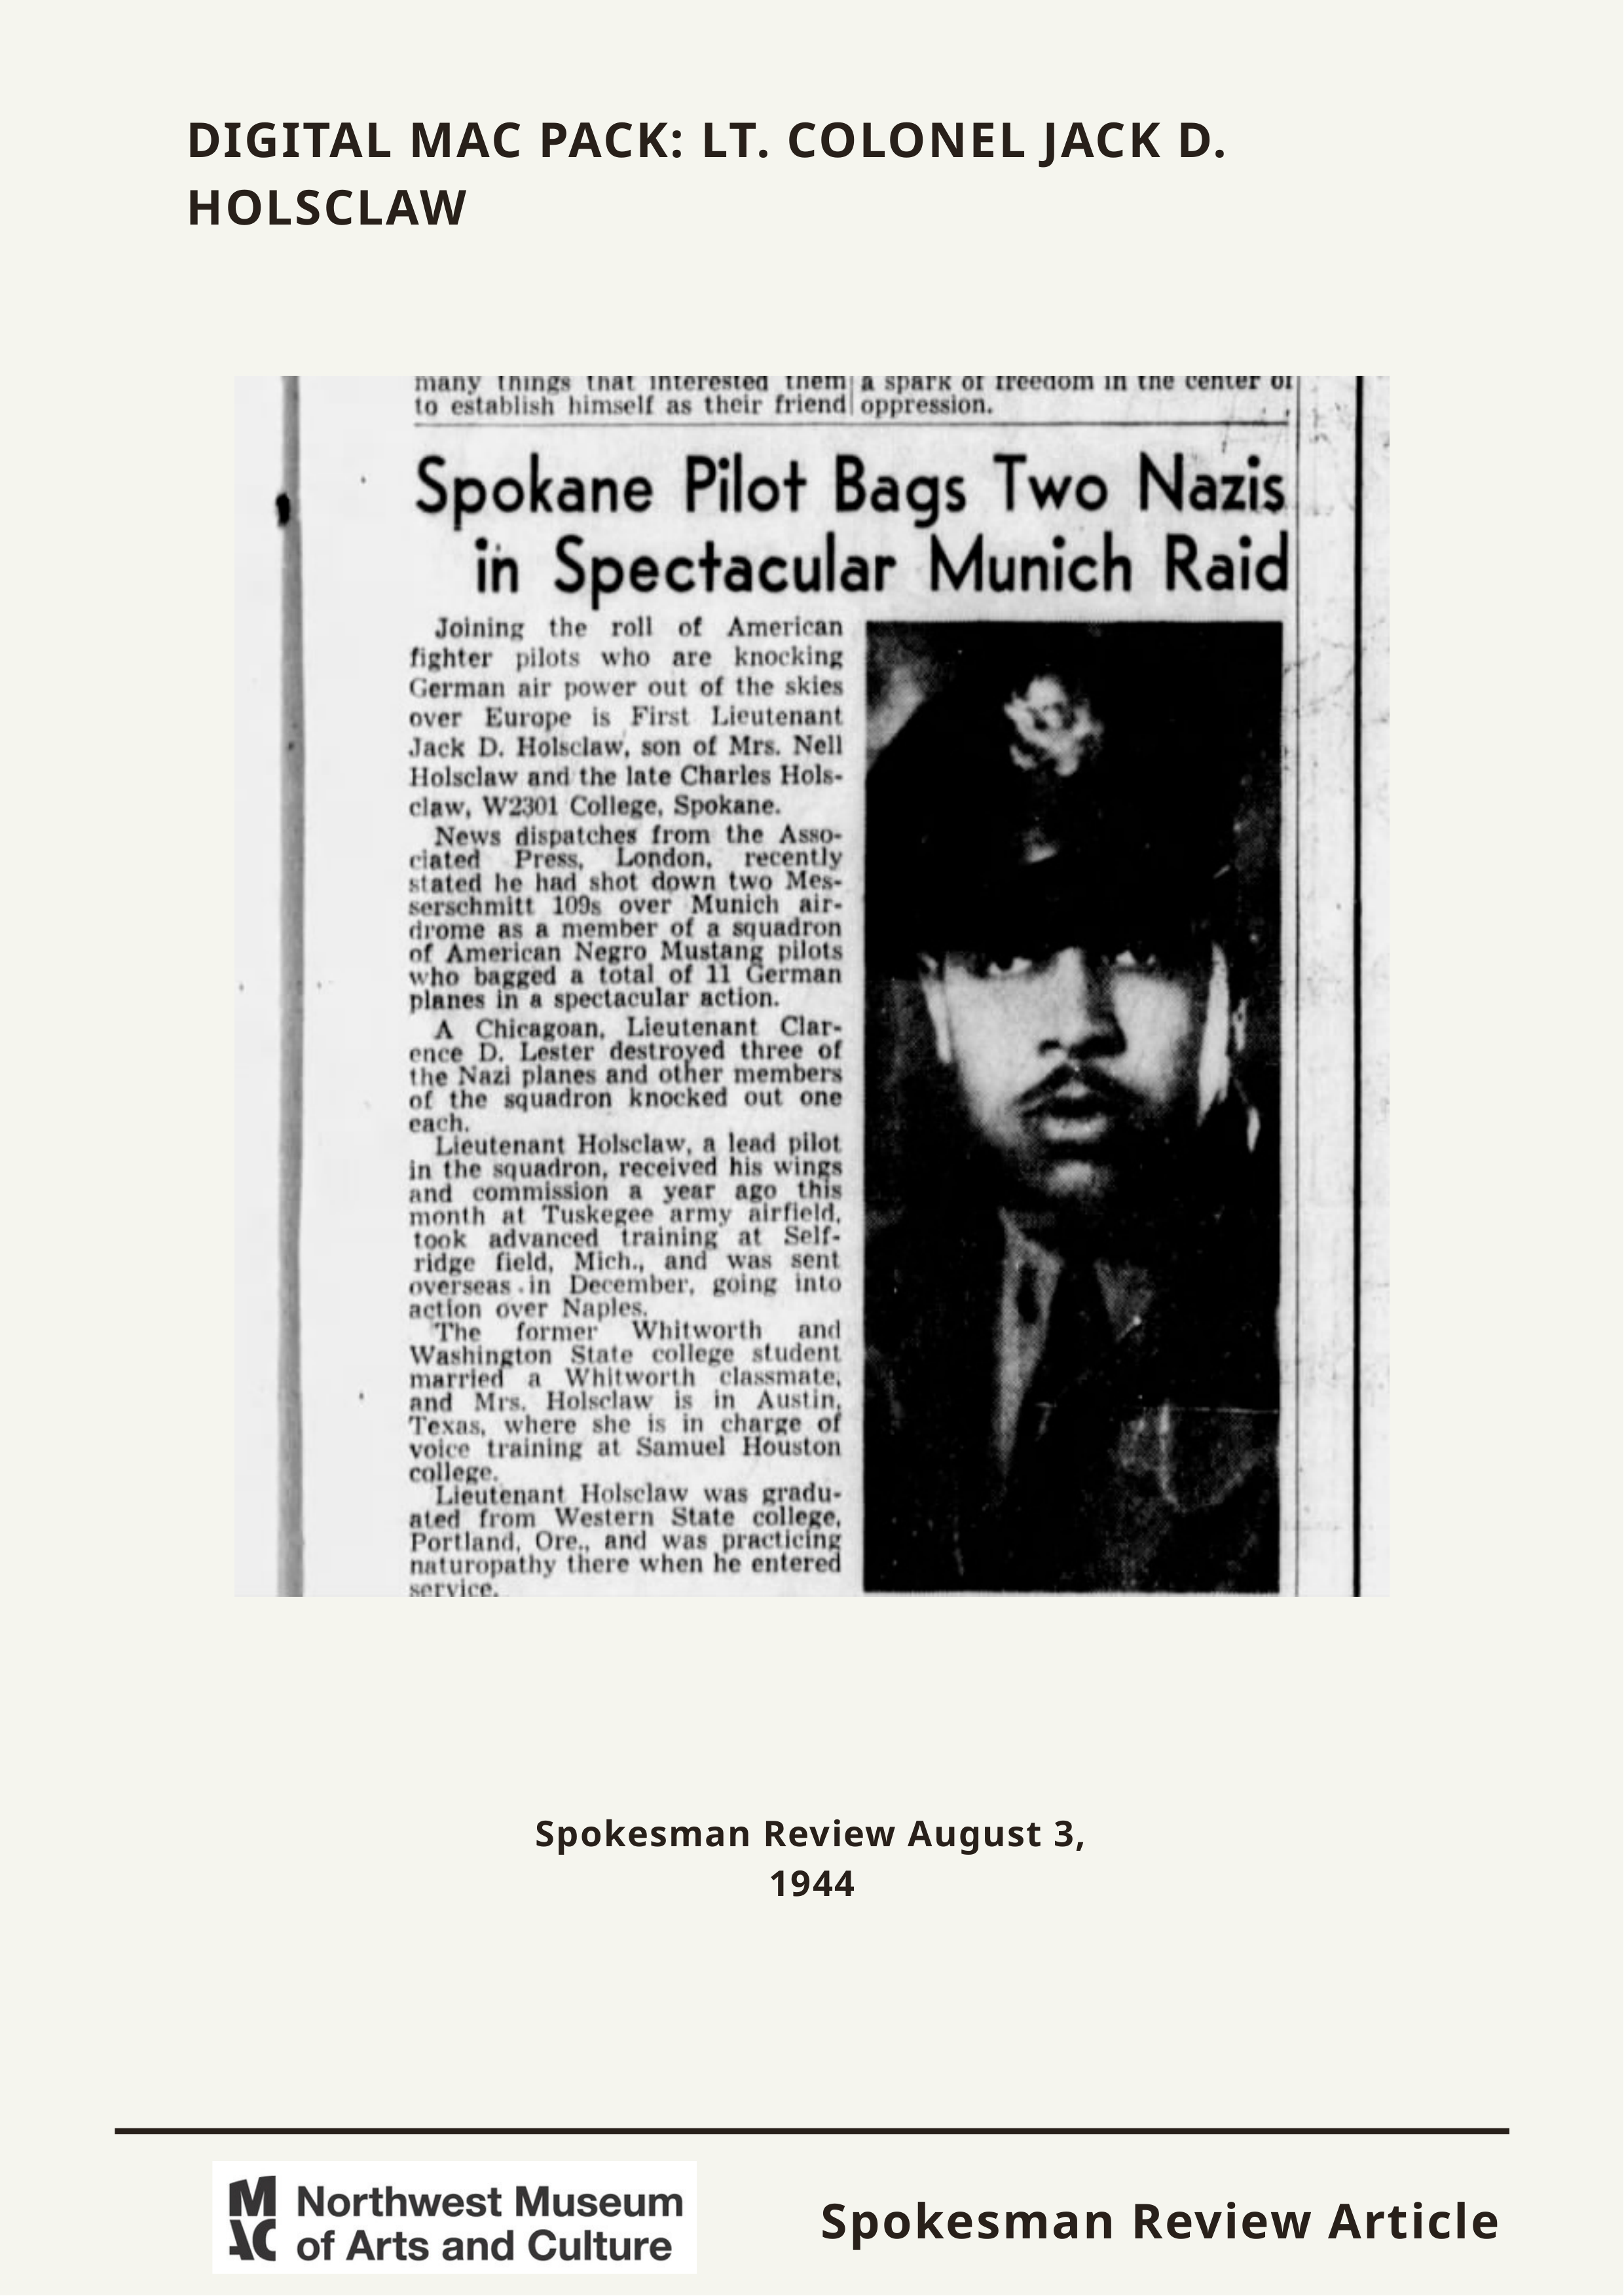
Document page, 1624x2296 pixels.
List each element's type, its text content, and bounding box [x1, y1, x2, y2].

text_box DIGITAL MAC PACK: LT. COLONEL JACK D. HOLSCLAW [186, 99, 1438, 234]
text_box Spokesman Review August 3, 1944 [504, 1804, 1120, 1903]
text_box [234, 376, 1390, 1597]
text_box Spokesman Review Article [812, 2180, 1509, 2248]
text_box [212, 2161, 697, 2274]
